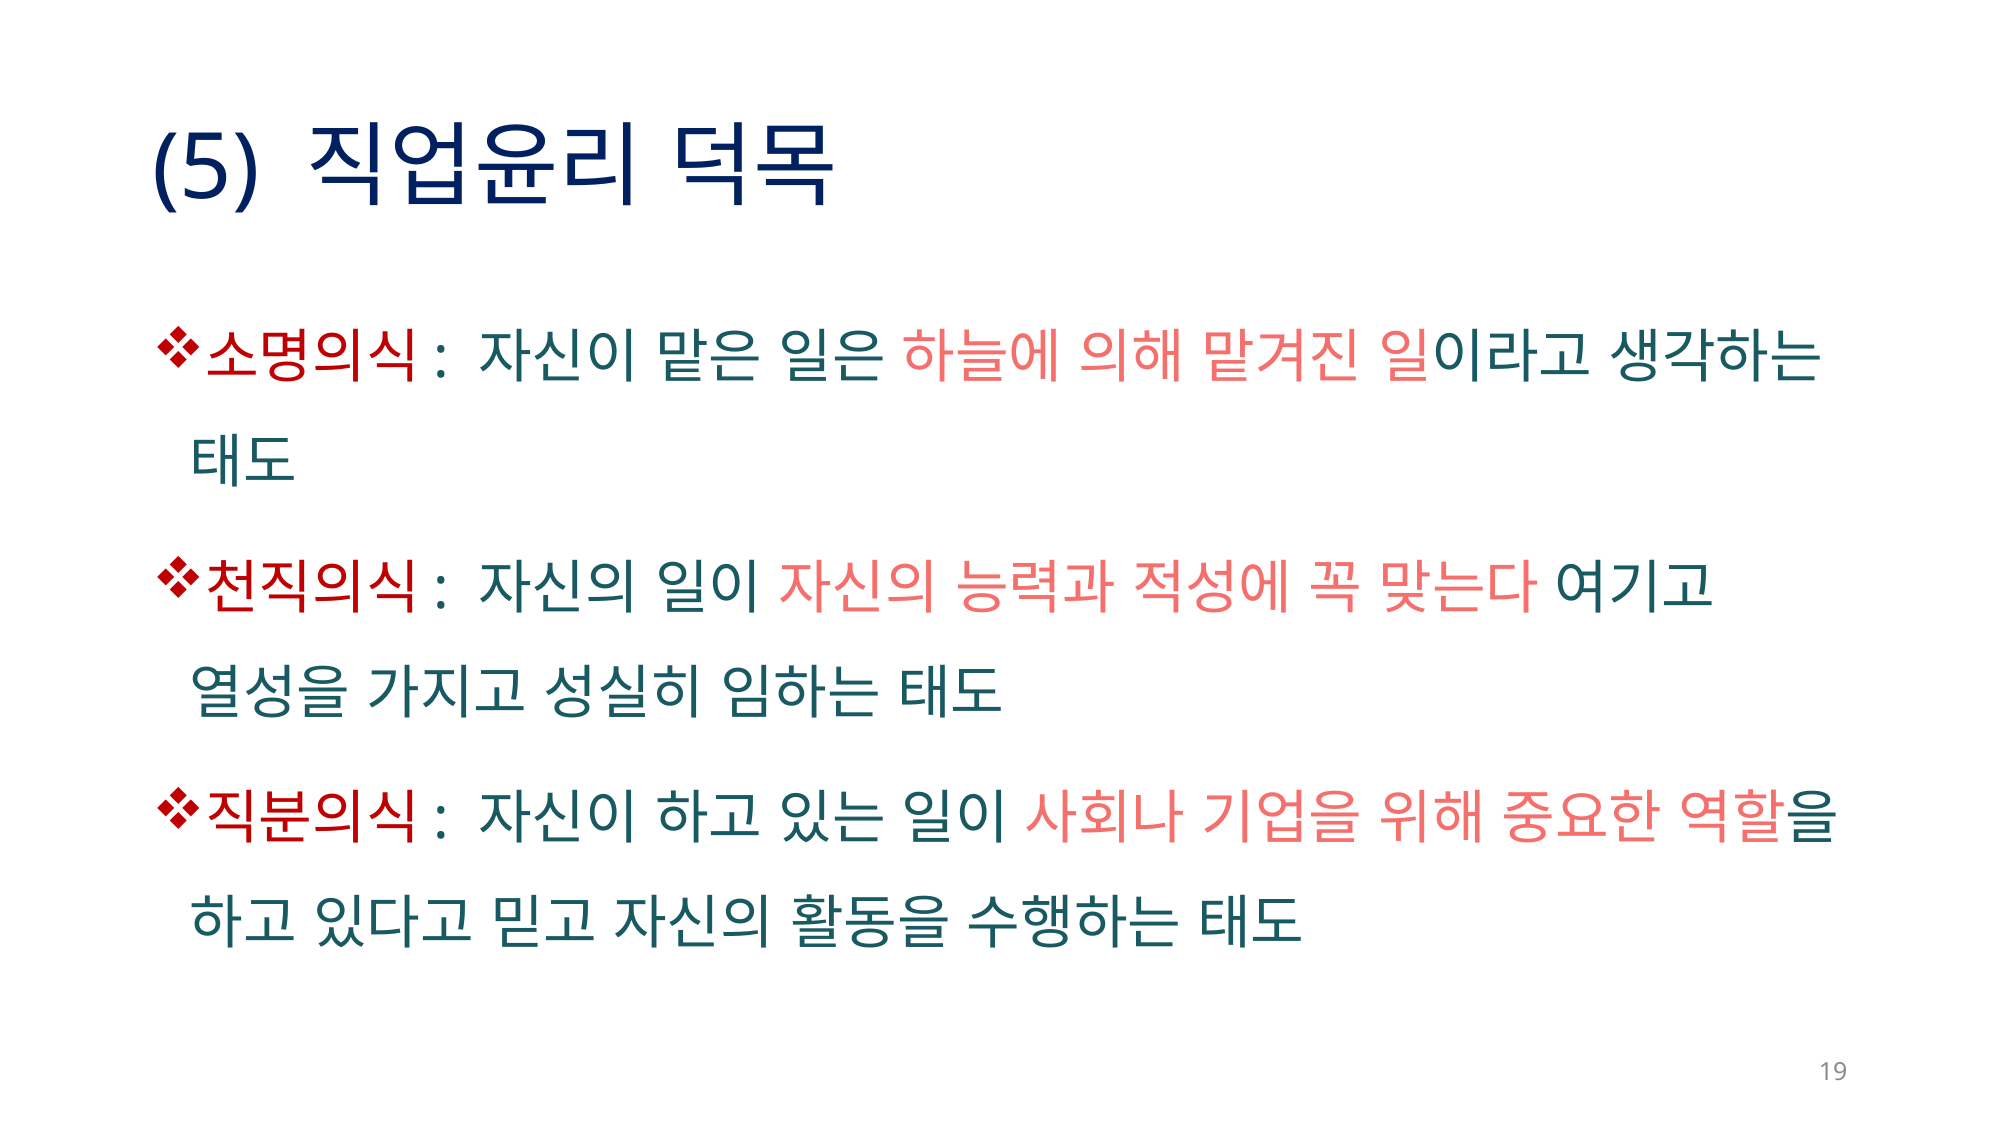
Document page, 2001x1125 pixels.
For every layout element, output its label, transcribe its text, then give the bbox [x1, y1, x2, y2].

slide_number 19 [1412, 1042, 1863, 1103]
title (5) 직업윤리 덕목 [137, 59, 1863, 277]
list 소명의식: 자신이 맡은 일은 하늘에 의해 맡겨진 일이라고 생각하는 태도 천직의식: 자신의 일이 자신의 능력과 적성에 꼭 맞는다 여기고 열성을 가지고 성실히 임하는 태도 직분의식: 자신이 하고 있는 일이 사회나 기업을 위해 중요한 역할을 하고 있다고 믿고 자신의 활동을 수행하는 태도 [137, 277, 1863, 1014]
